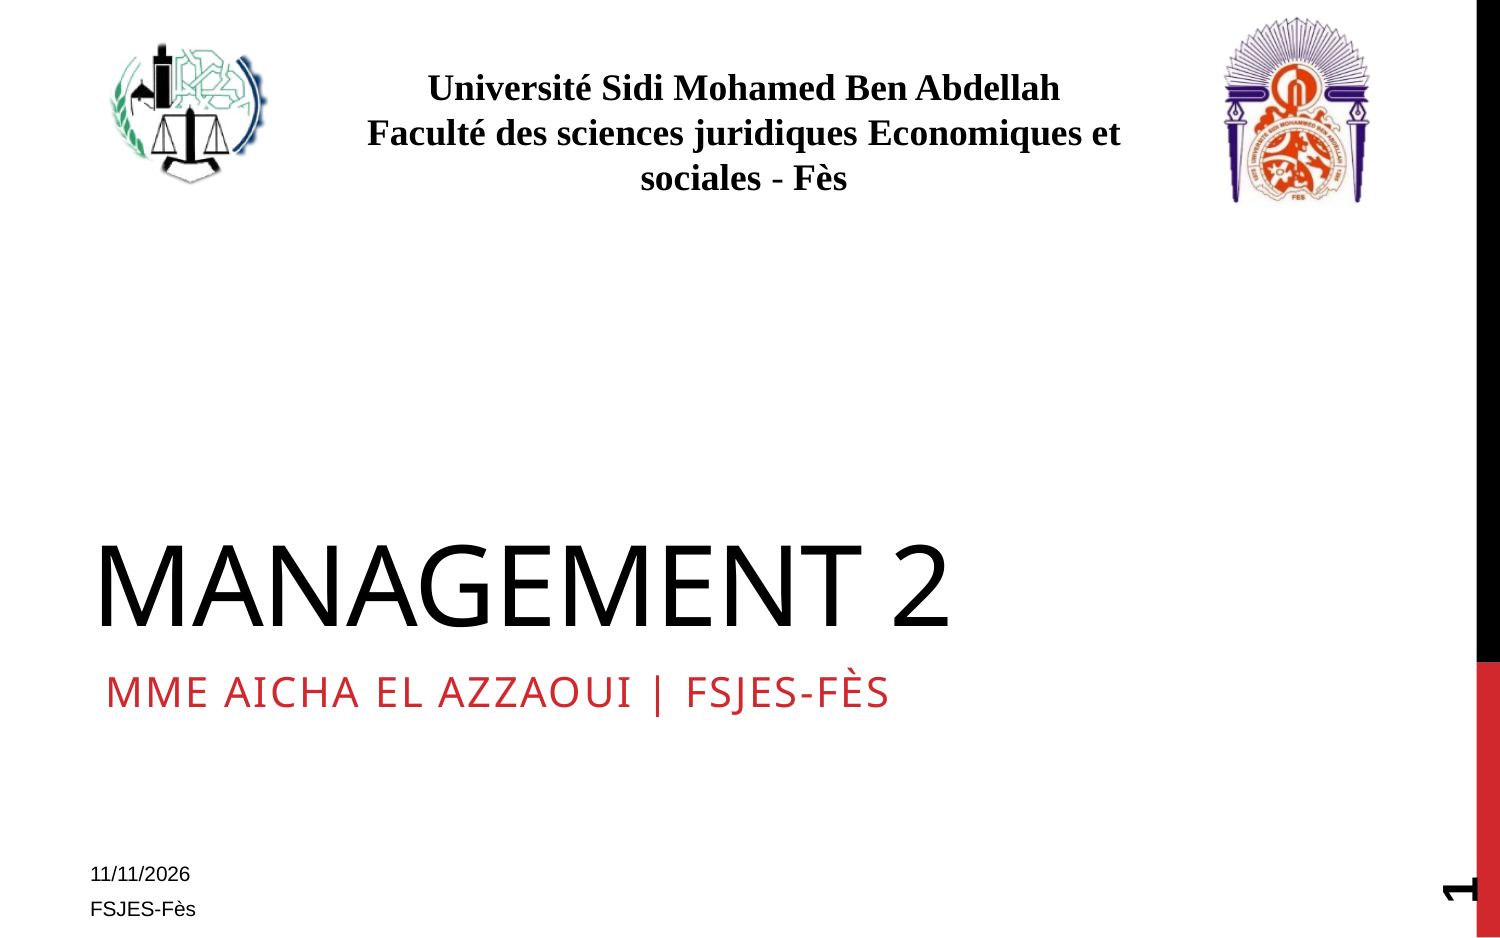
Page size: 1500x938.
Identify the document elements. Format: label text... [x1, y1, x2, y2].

footer FSJES-Fès [75, 887, 638, 927]
text_box Université Sidi Mohamed Ben Abdellah Faculté des sciences juridiques Economiques et sociales - Fès [348, 55, 1140, 168]
slide_number 1 [1427, 739, 1488, 920]
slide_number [75, 843, 638, 886]
title Management 2 [76, 492, 1352, 670]
picture [99, 26, 282, 201]
picture [1221, 13, 1377, 210]
subtitle Mme Aicha el Azzaoui | FSJES-Fès [90, 657, 1189, 762]
